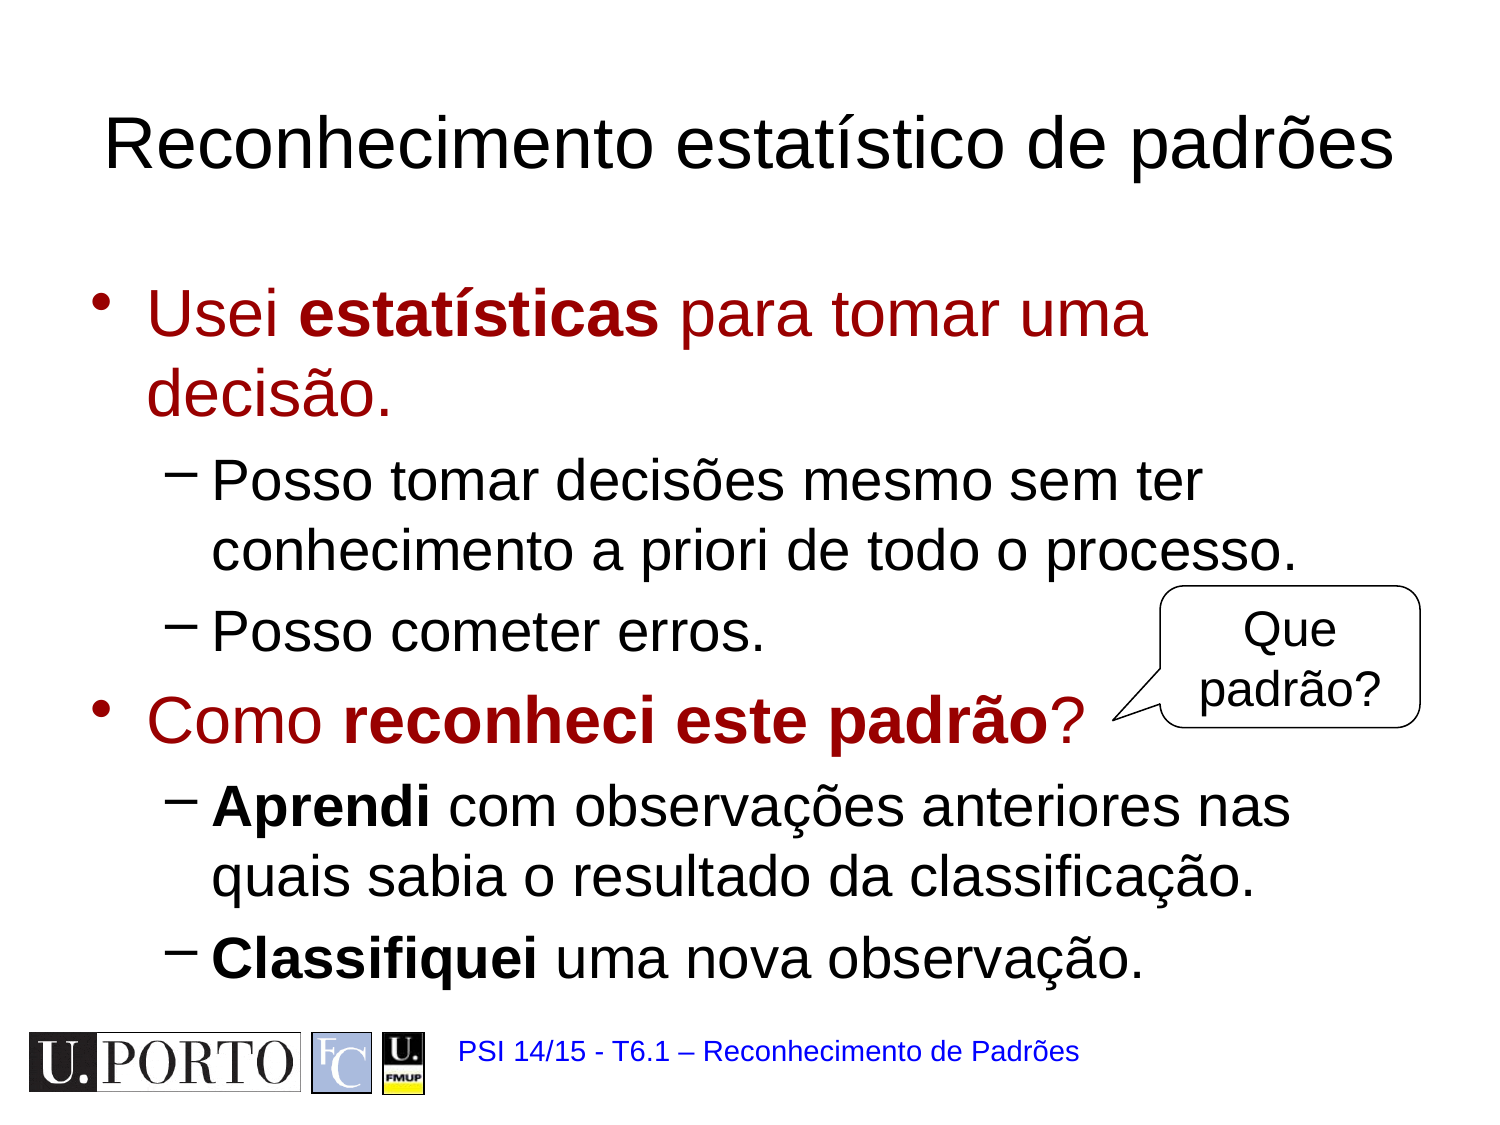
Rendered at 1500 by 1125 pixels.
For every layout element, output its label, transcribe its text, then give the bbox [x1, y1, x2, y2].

list Usei estatísticas para tomar uma decisão. Posso tomar decisões mesmo sem ter conhecimento a priori de todo o processo. Posso cometer erros. Como reconheci este padrão? Aprendi com observações anteriores nas quais sabia o resultado da classificação. Classifiquei uma nova observação. [75, 262, 1425, 1005]
title Reconhecimento estatístico de padrões [75, 45, 1425, 233]
text_box Que padrão? [1112, 585, 1421, 728]
picture [384, 1033, 423, 1094]
footer PSI 14/15 - T6.1 – Reconhecimento de Padrões [442, 1024, 1306, 1103]
picture [29, 1032, 301, 1092]
picture [313, 1033, 371, 1092]
